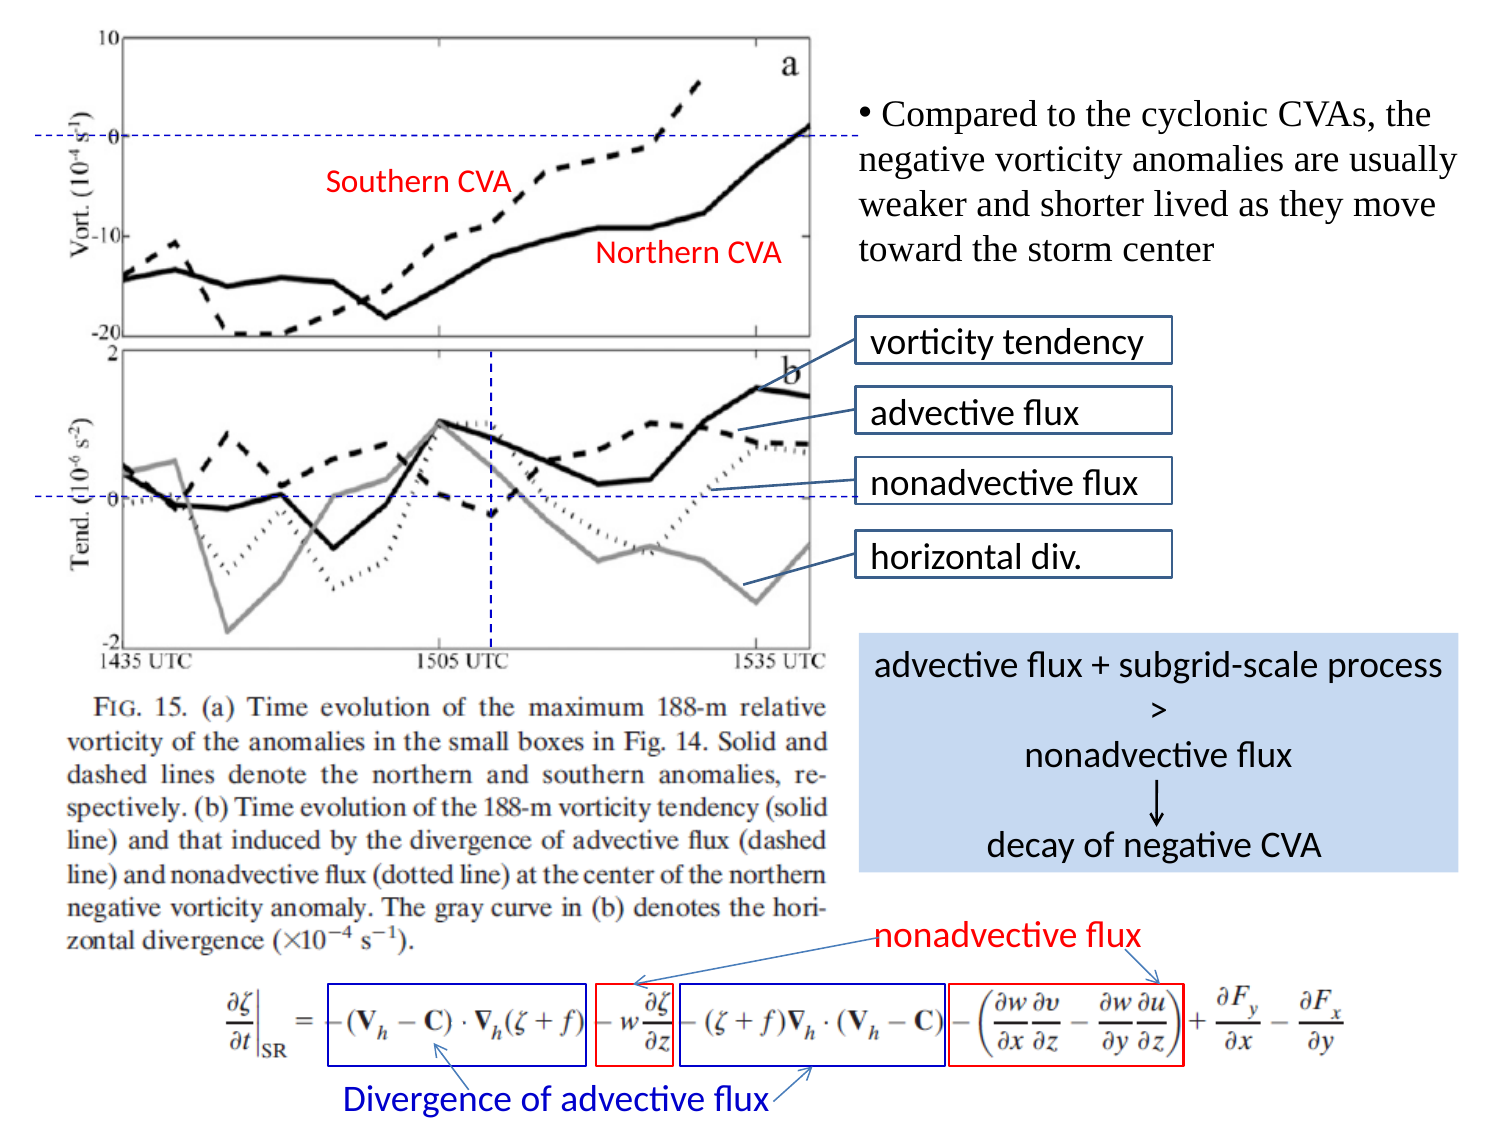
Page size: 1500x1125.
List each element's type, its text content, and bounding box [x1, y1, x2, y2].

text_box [855, 632, 1462, 876]
picture [53, 23, 837, 135]
text_box Northern CVA [840, 222, 886, 278]
picture [53, 497, 198, 957]
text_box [198, 316, 1348, 1125]
text_box Compared to the cyclonic CVAs, the negative vorticity anomalies are usually weaker and shorter lived as they move toward the storm center [843, 81, 1500, 277]
picture [53, 136, 837, 496]
